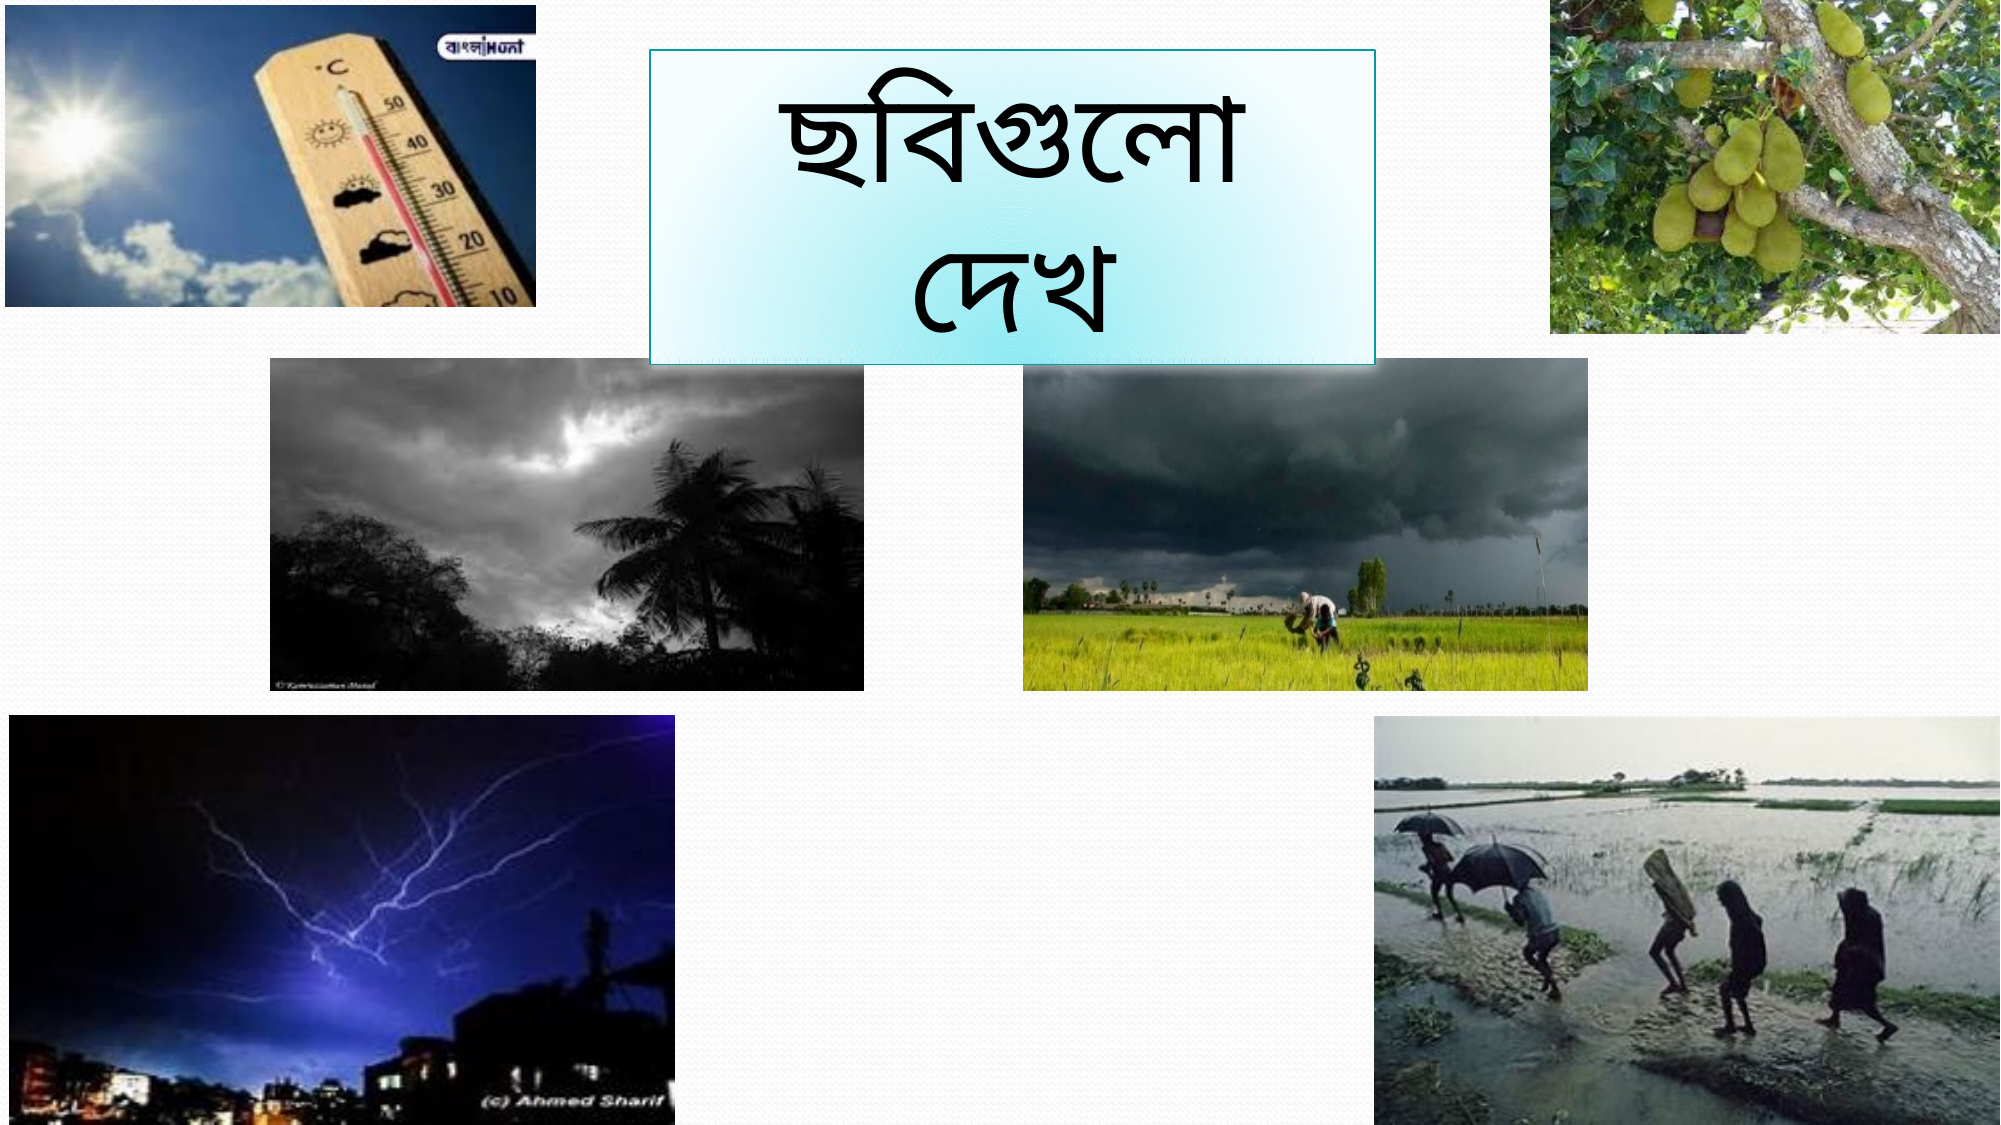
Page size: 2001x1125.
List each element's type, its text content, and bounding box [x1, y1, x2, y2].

picture [1023, 357, 1588, 692]
picture [5, 5, 536, 307]
picture [270, 357, 864, 692]
picture [1549, 0, 2000, 334]
picture [1374, 715, 2000, 1125]
text_box ছবিগুলো দেখ [649, 49, 1376, 365]
picture [8, 715, 676, 1125]
